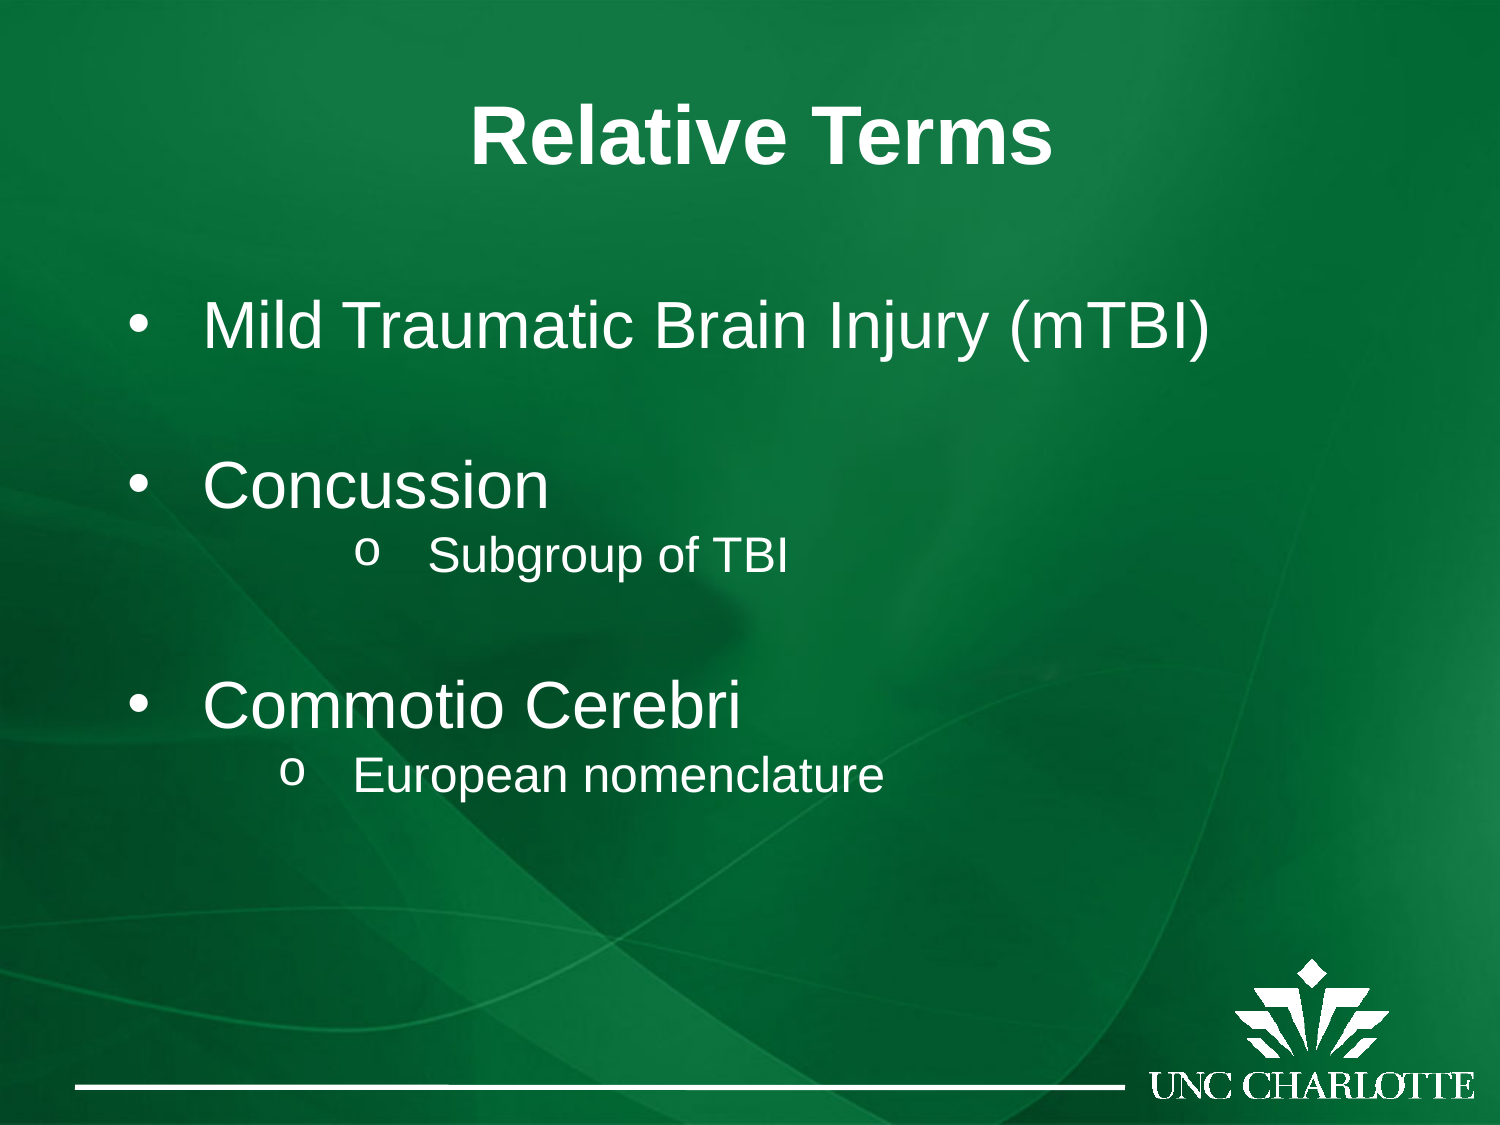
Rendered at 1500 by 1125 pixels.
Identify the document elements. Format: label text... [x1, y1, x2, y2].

text_box Mild Traumatic Brain Injury (mTBI) Concussion Subgroup of TBI Commotio Cerebri European nomenclature [112, 274, 1375, 810]
title Relative Terms [24, 37, 1500, 225]
picture [0, 0, 1500, 1125]
